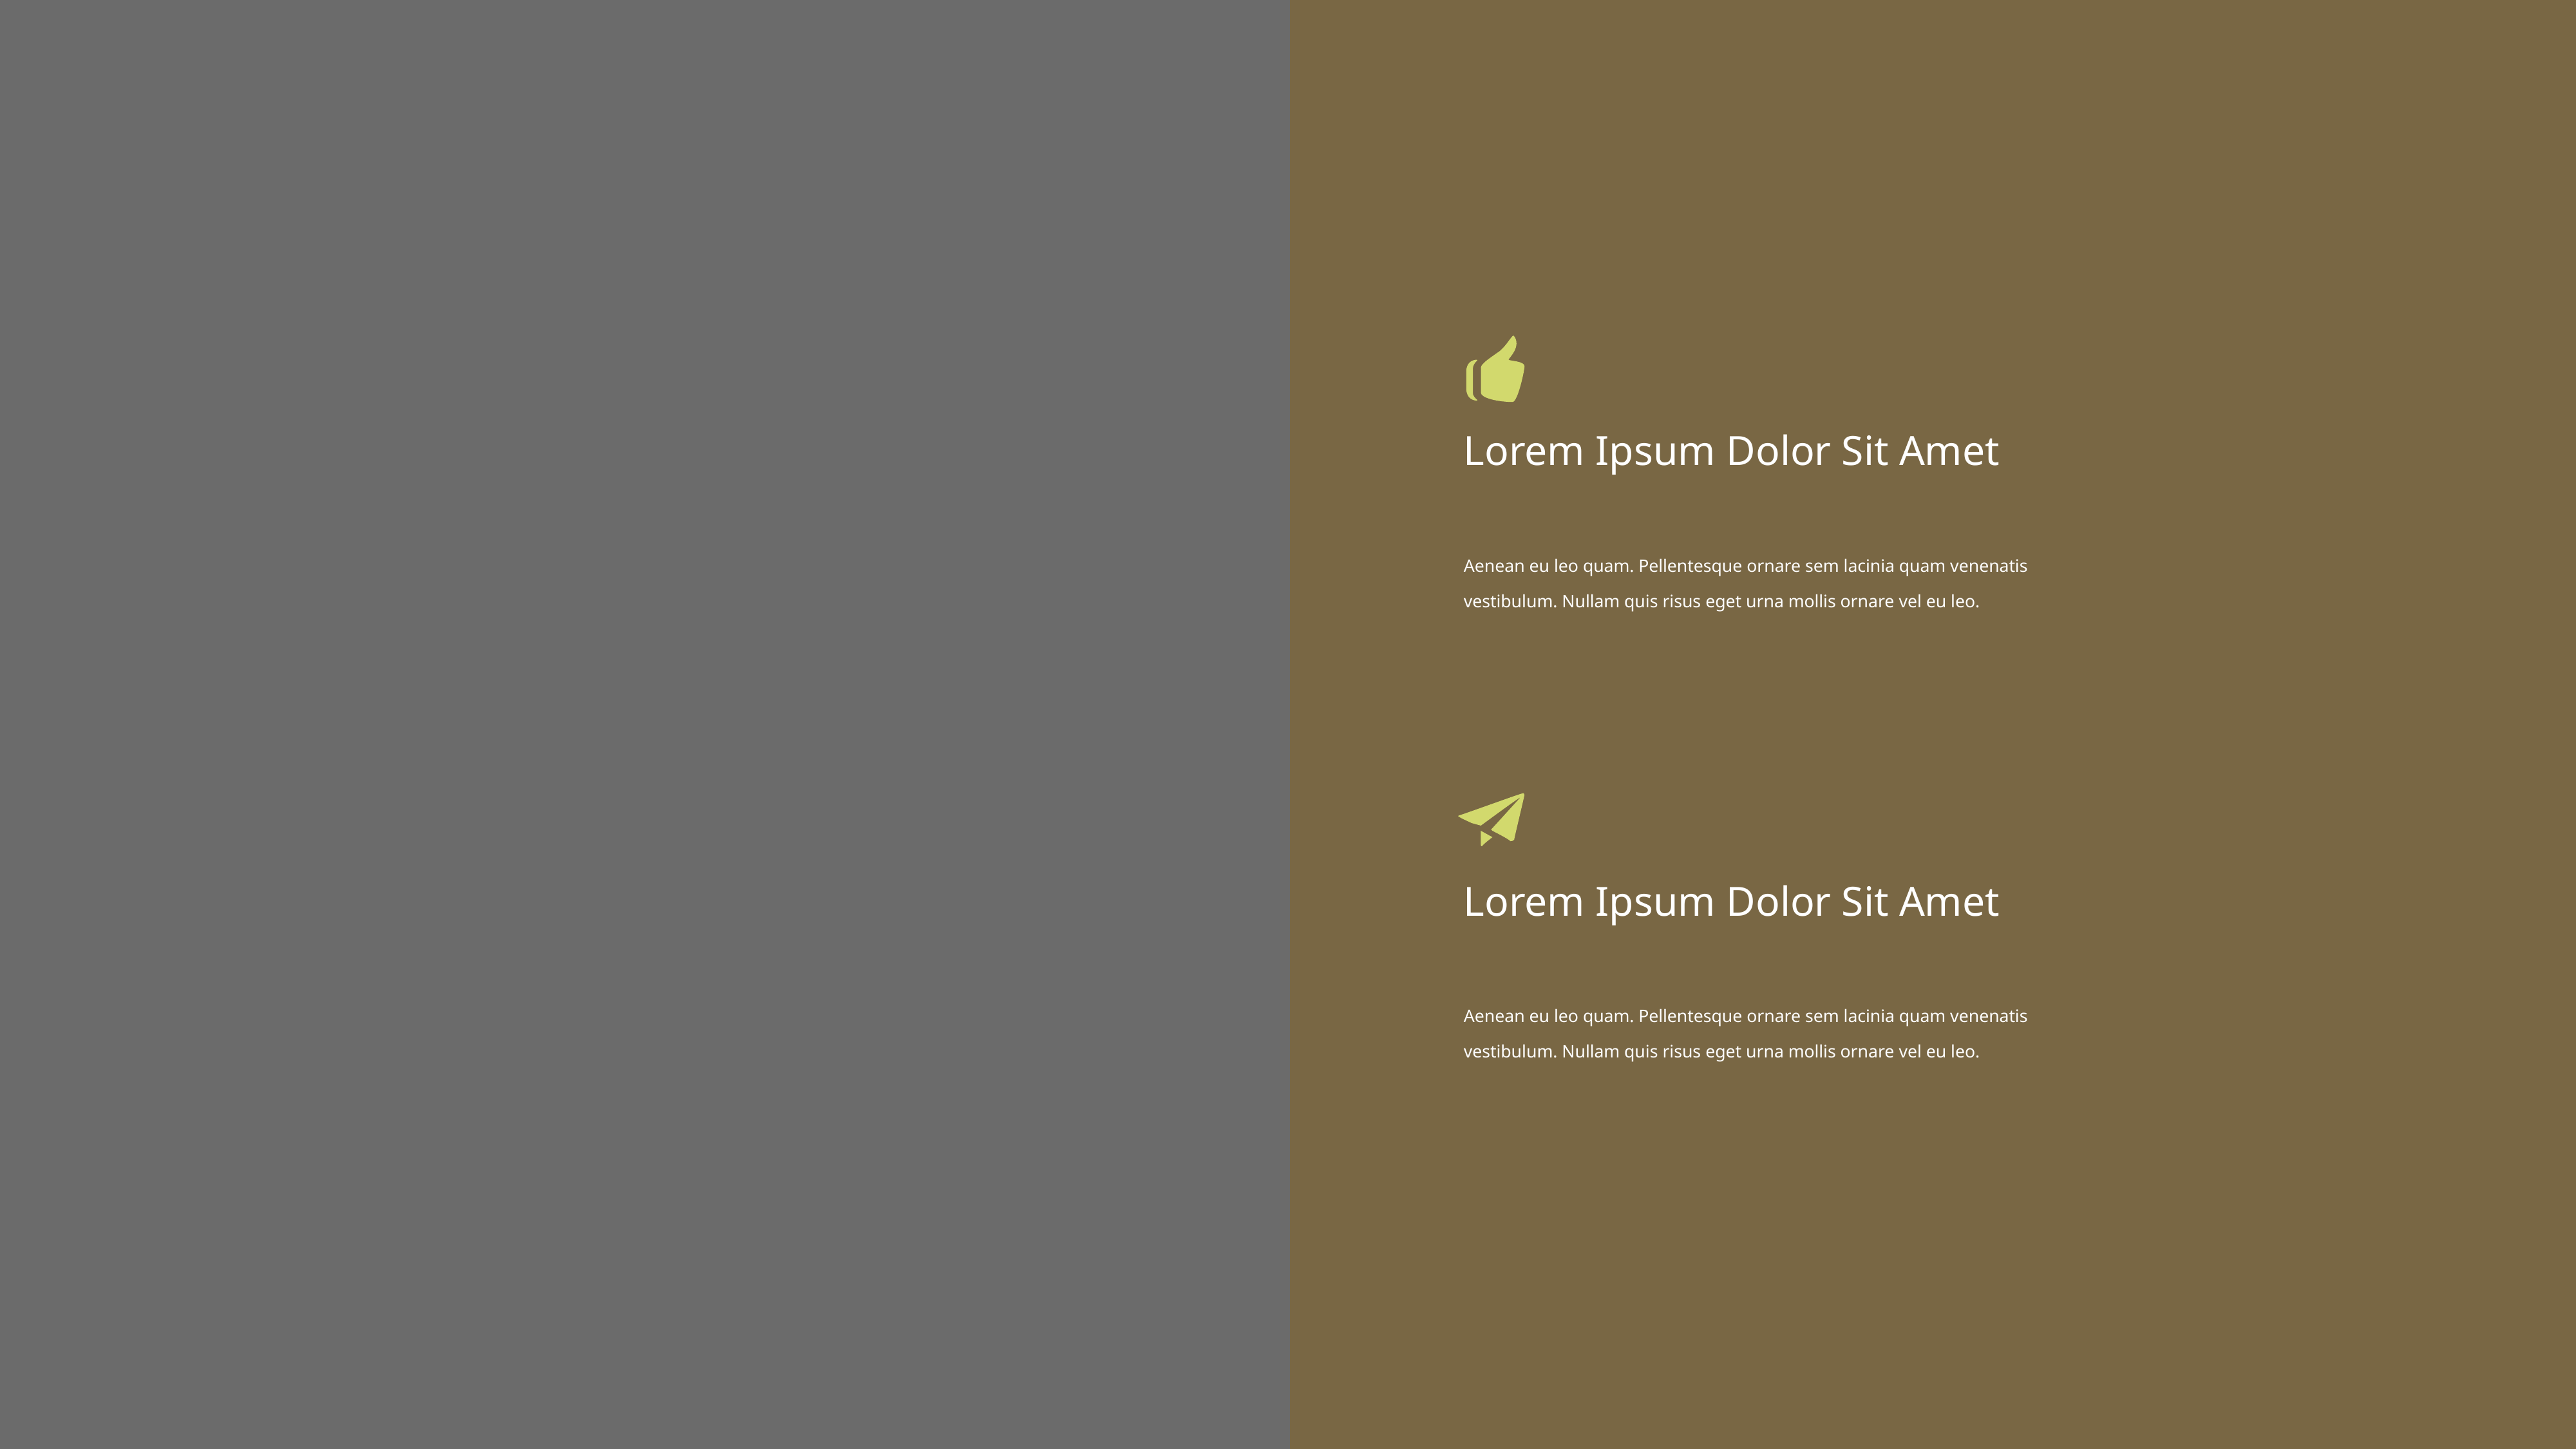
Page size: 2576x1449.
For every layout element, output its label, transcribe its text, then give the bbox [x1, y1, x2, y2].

text_box [1466, 359, 1478, 401]
text_box Aenean eu leo quam. Pellentesque ornare sem lacinia quam venenatis vestibulum. Nullam quis risus eget urna mollis ornare vel eu leo. [1458, 991, 2079, 1074]
text_box Aenean eu leo quam. Pellentesque ornare sem lacinia quam venenatis vestibulum. Nullam quis risus eget urna mollis ornare vel eu leo. [1458, 540, 2079, 623]
text_box [1458, 793, 1525, 842]
text_box Lorem Ipsum Dolor Sit Amet [1458, 869, 2035, 930]
text_box [1481, 336, 1525, 402]
text_box Lorem Ipsum Dolor Sit Amet [1458, 419, 2035, 479]
text_box [1481, 831, 1493, 846]
picture [0, 0, 1291, 1449]
